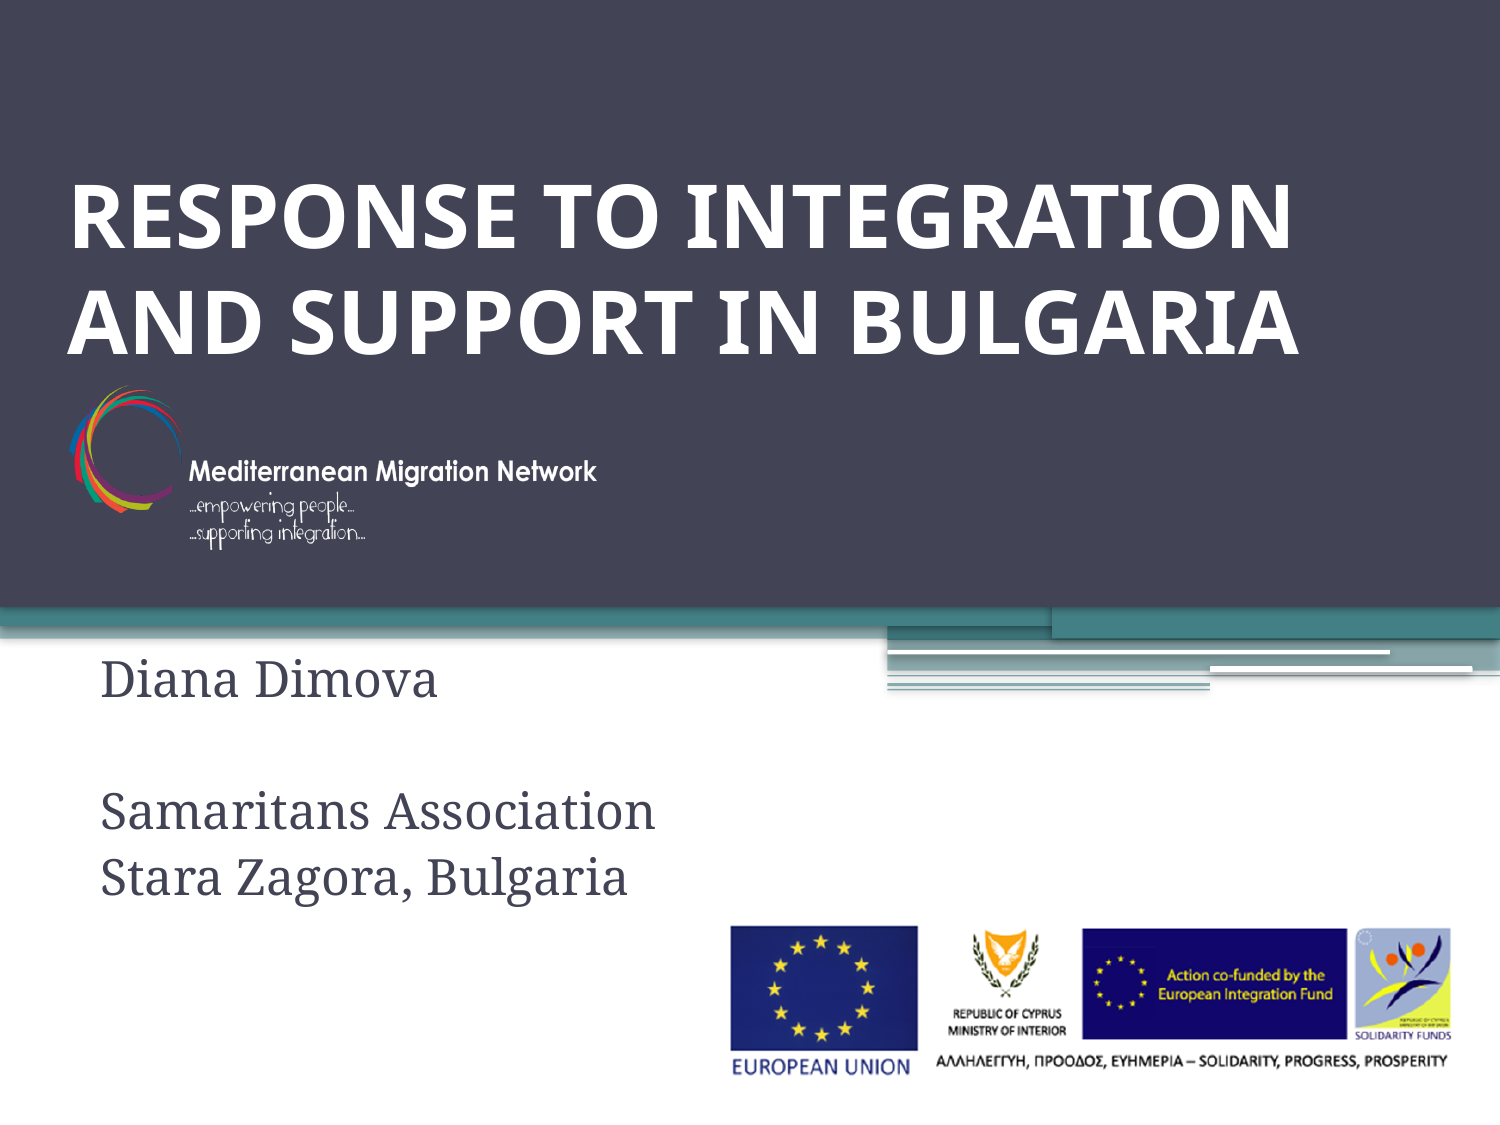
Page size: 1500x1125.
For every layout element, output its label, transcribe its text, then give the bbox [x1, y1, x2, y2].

subtitle Diana Dimova Samaritans Association Stara Zagora, Bulgaria [75, 639, 888, 928]
title RESPONSE TO INTEGRATION AND SUPPORT IN BULGARIA [53, 30, 1329, 468]
picture [726, 916, 1468, 1085]
picture [68, 385, 597, 551]
